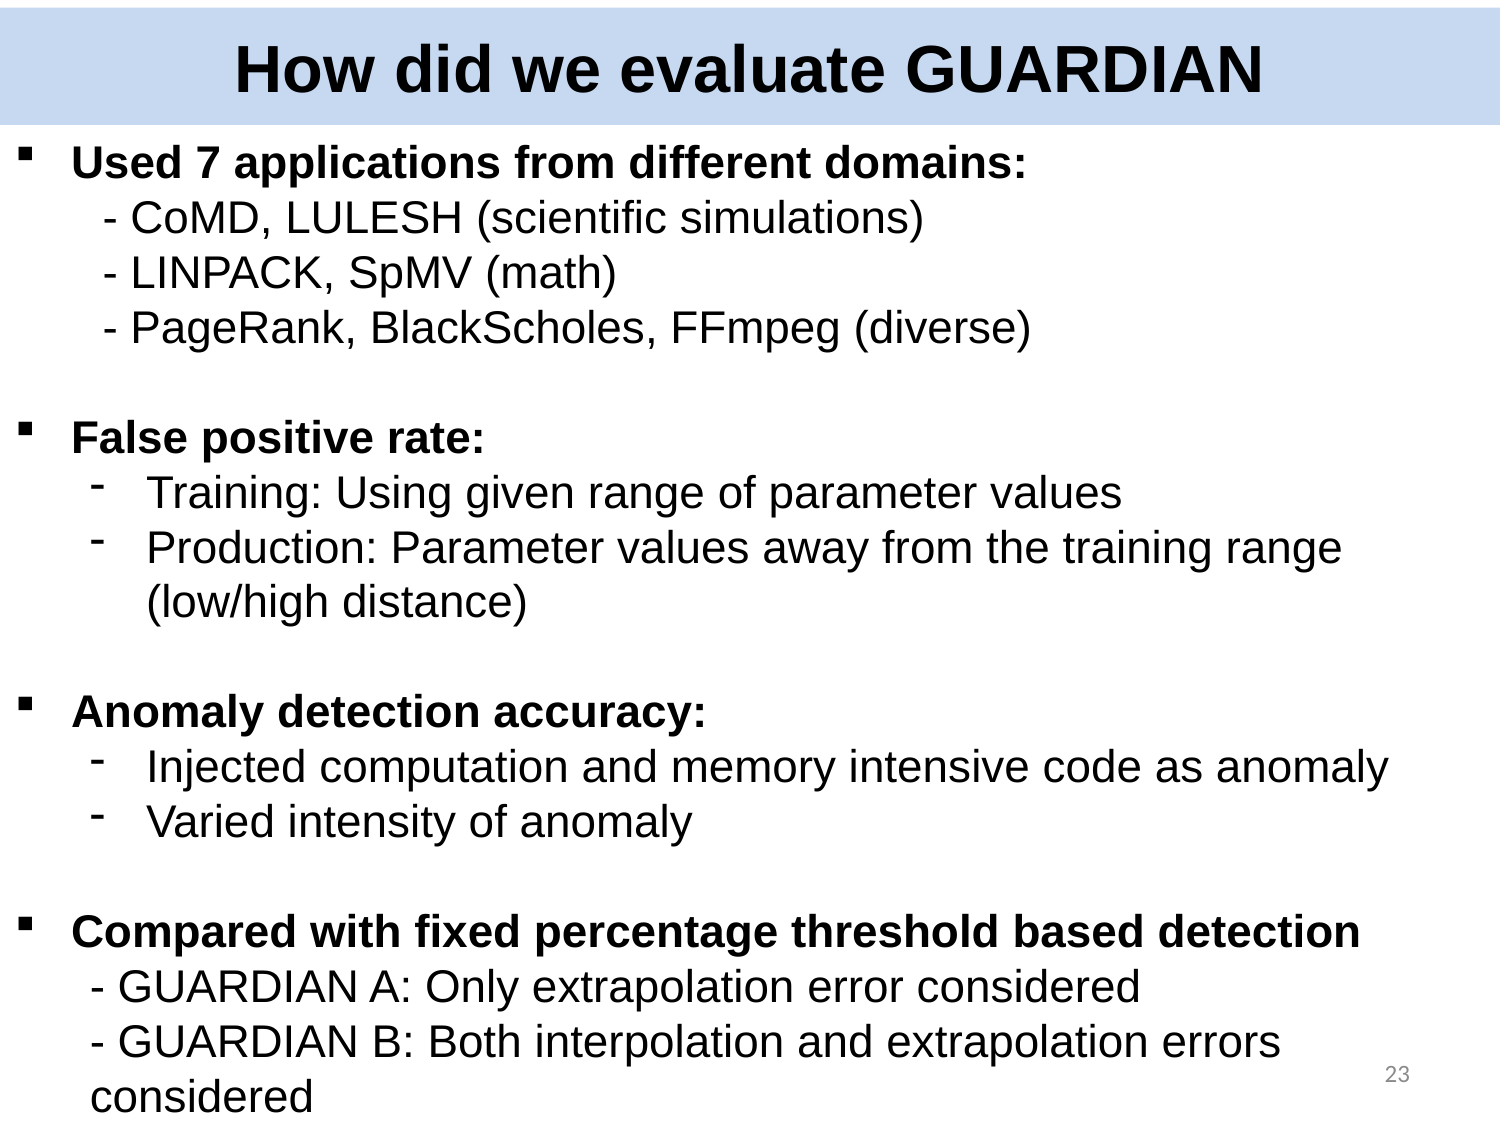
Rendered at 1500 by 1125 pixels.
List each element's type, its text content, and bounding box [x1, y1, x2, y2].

slide_number 23 [1074, 1042, 1425, 1103]
title How did we evaluate Guardian [0, 7, 1500, 125]
text_box Used 7 applications from different domains: - CoMD, LULESH (scientific simulations) - LINPACK, SpMV (math) - PageRank, BlackScholes, FFmpeg (diverse) False positive rate: Training: Using given range of parameter values Production: Parameter values away from the training range (low/high distance) Anomaly detection accuracy: Injected computation and memory intensive code as anomaly Varied intensity of anomaly Compared with fixed percentage threshold based detection - Guardian A: Only extrapolation error considered - Guardian B: Both interpolation and extrapolation errors considered [0, 125, 1500, 1125]
